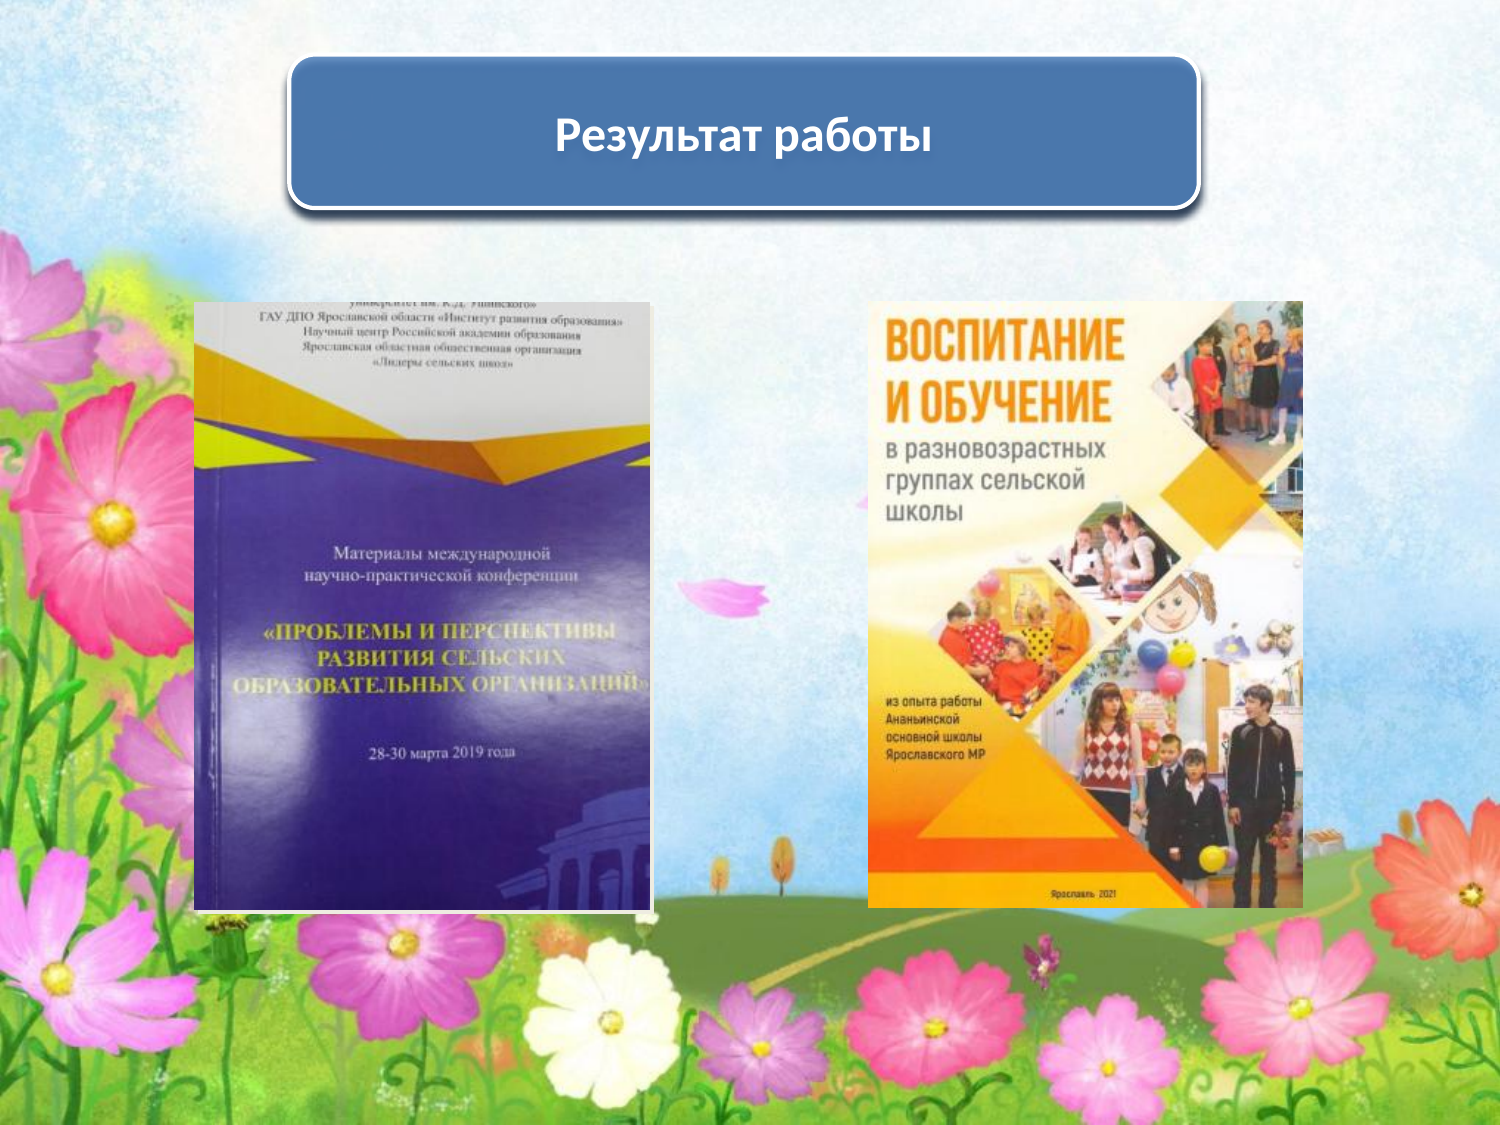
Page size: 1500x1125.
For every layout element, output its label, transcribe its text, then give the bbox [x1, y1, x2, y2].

text_box Результат работы [287, 52, 1201, 211]
picture [0, 0, 1500, 1125]
